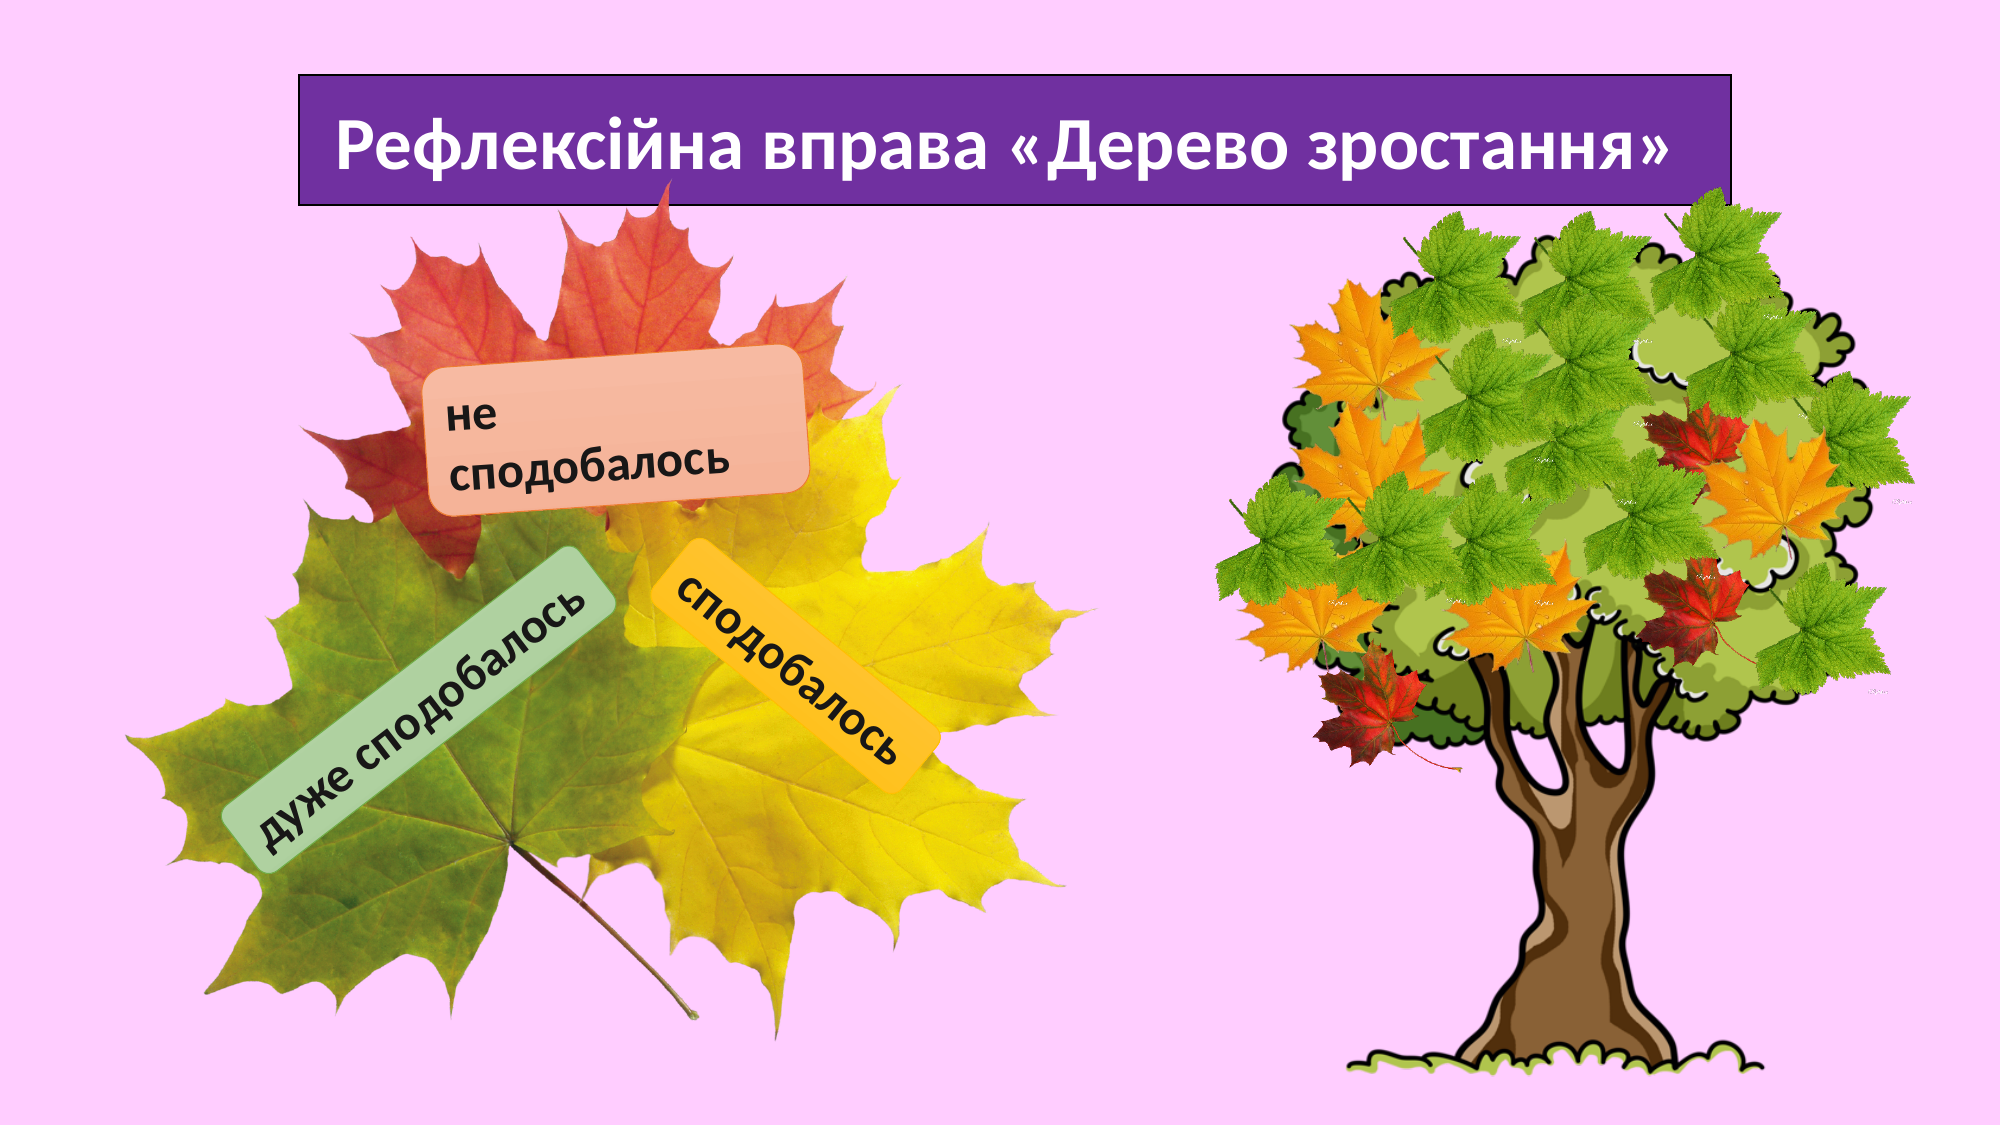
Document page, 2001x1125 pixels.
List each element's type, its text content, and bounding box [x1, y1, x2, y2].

picture [124, 177, 1100, 1042]
text_box Рефлексійна вправа «Дерево зростання» [298, 74, 1732, 206]
picture [1209, 176, 1915, 1125]
